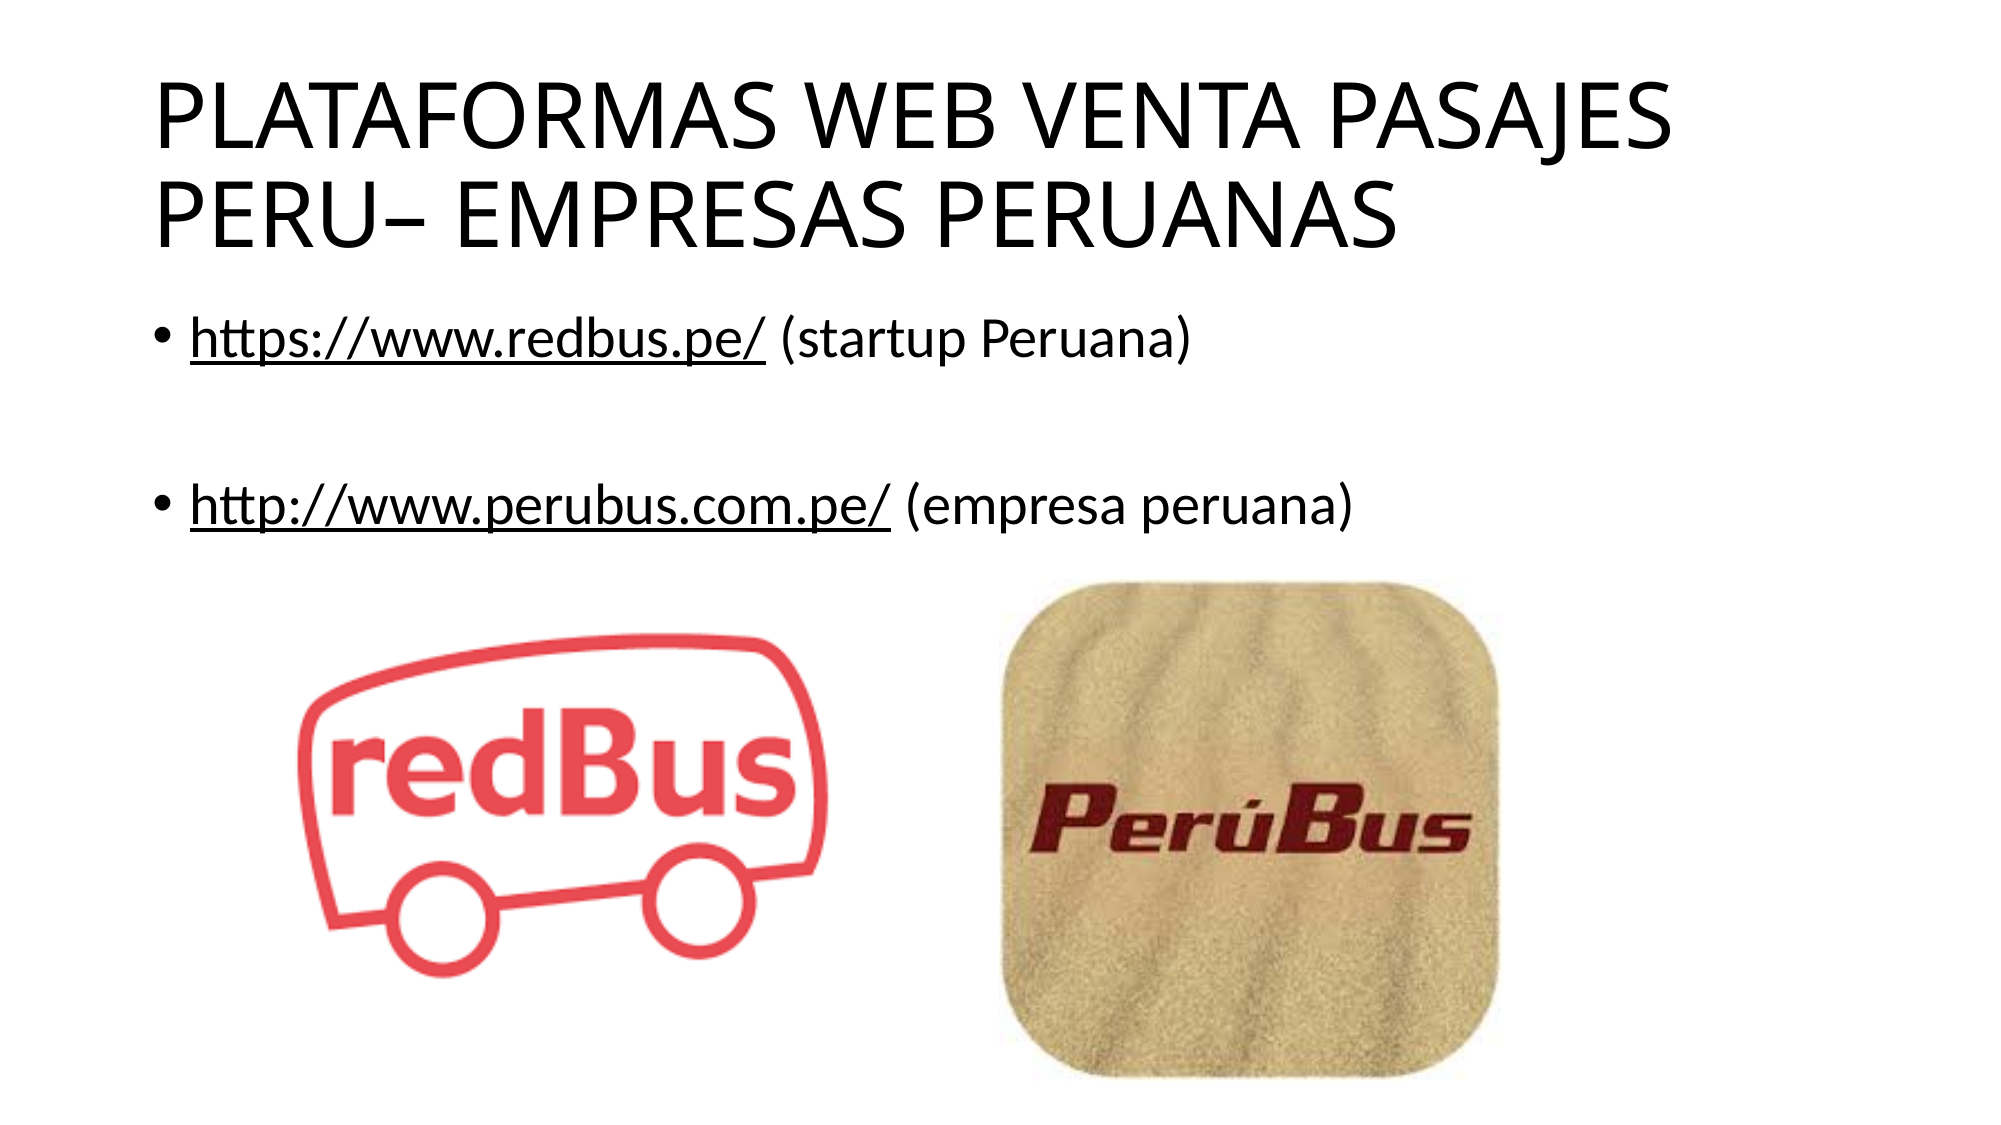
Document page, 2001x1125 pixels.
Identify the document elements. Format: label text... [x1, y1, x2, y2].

picture [999, 579, 1503, 1082]
title PLATAFORMAS WEB VENTA PASAJES PERU– EMPRESAS PERUANAS [137, 59, 1863, 278]
list https://www.redbus.pe/ (startup Peruana) http://www.perubus.com.pe/ (empresa peruana) [137, 299, 1863, 998]
picture [200, 615, 927, 998]
